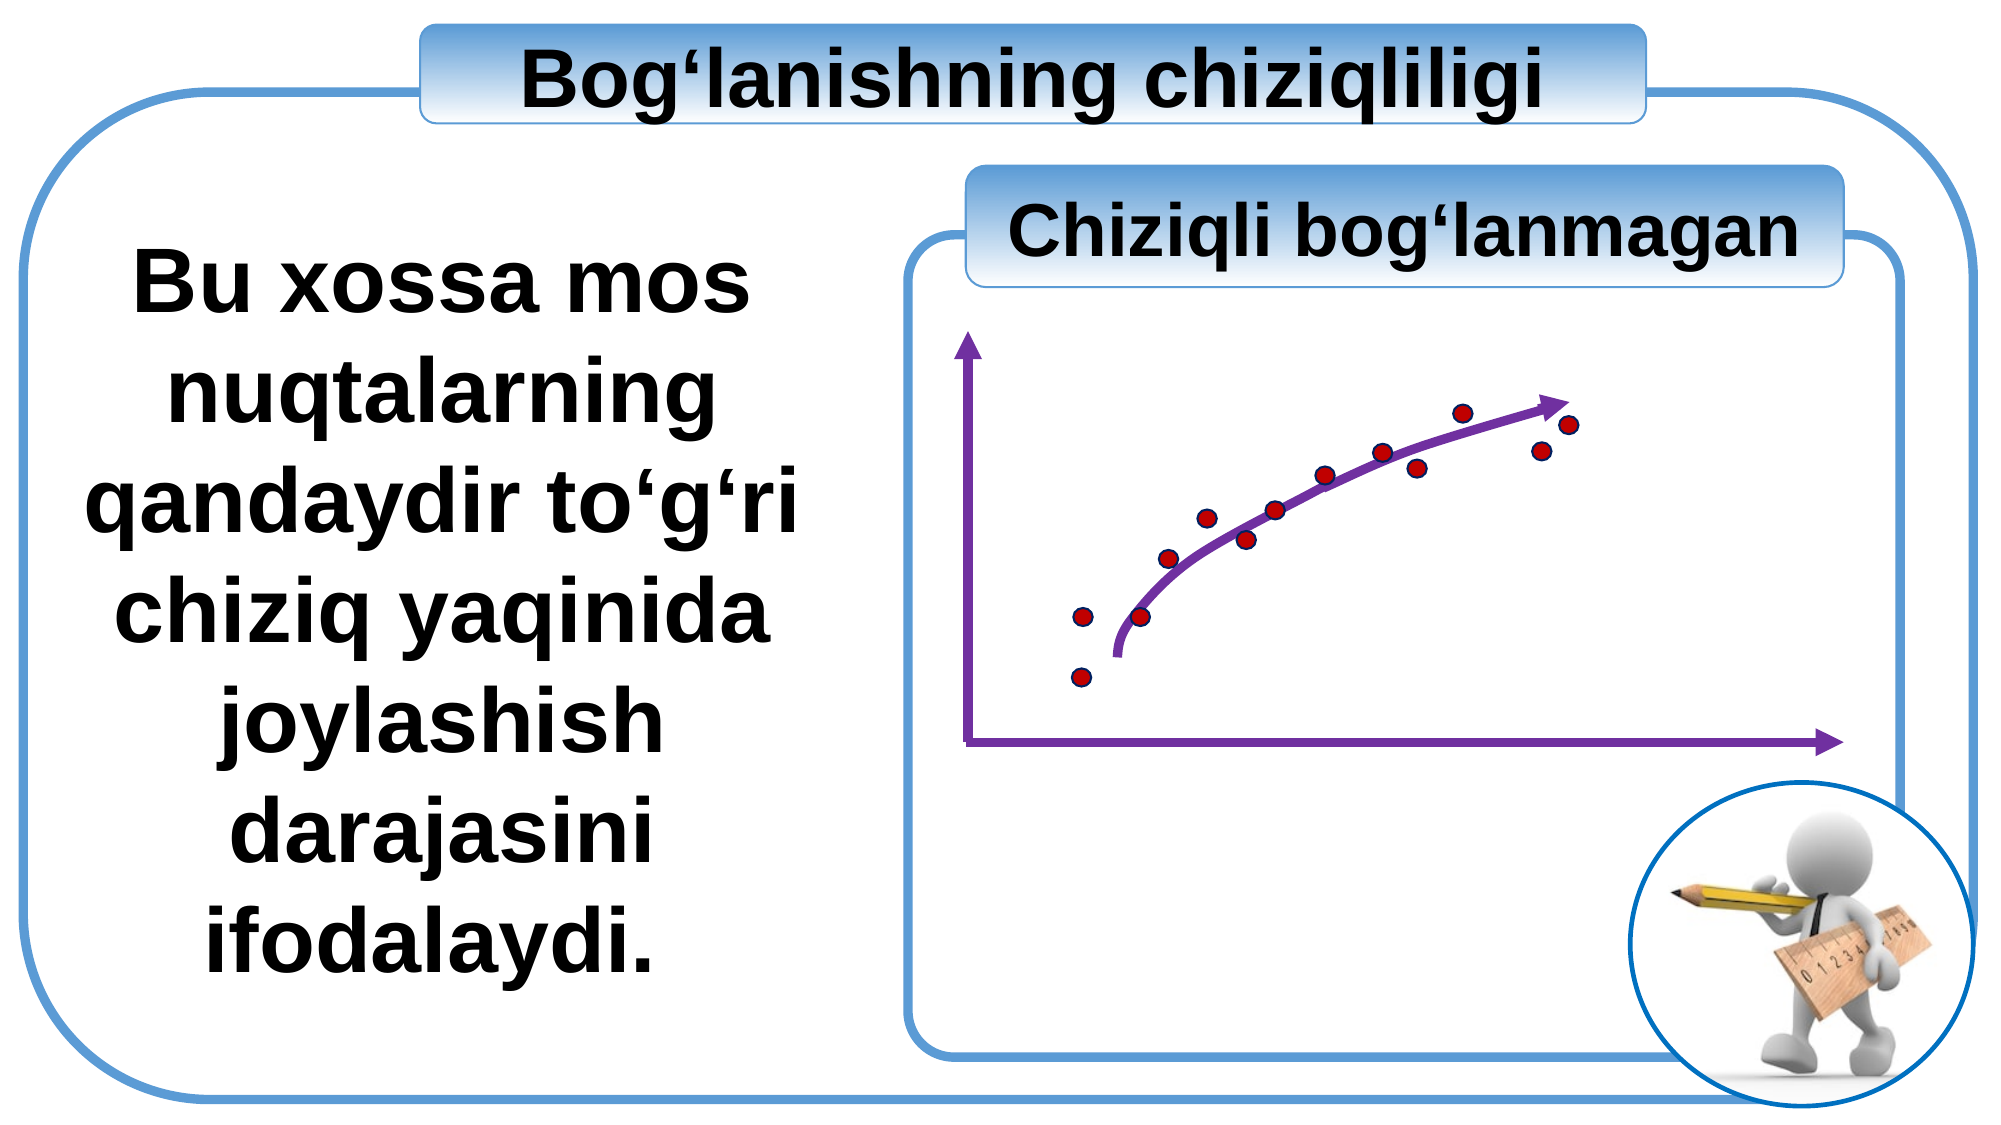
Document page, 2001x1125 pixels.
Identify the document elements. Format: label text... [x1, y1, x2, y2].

text_box [22, 91, 1975, 1101]
text_box [1531, 441, 1553, 462]
picture [1630, 782, 1974, 1107]
text_box Chiziqli bog‘lanmagan [964, 164, 1845, 289]
text_box [1264, 500, 1286, 521]
text_box [1235, 529, 1258, 551]
text_box [1406, 458, 1428, 479]
text_box [1196, 508, 1218, 529]
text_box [1538, 402, 1570, 409]
text_box [1129, 606, 1152, 628]
text_box [1157, 548, 1180, 570]
text_box [1070, 667, 1093, 688]
text_box [1558, 415, 1580, 436]
text_box [906, 233, 1902, 1059]
text_box [1116, 410, 1543, 658]
text_box [1314, 465, 1336, 486]
text_box [1371, 442, 1394, 463]
text_box Bu xossa mos nuqtalarning qandaydir to‘g‘ri chiziq yaqinida joylashish darajasini ifodalaydi. [49, 213, 837, 998]
text_box [1072, 606, 1094, 628]
text_box [1452, 403, 1474, 424]
text_box Bog‘lanishning chiziqliligi [419, 23, 1648, 125]
